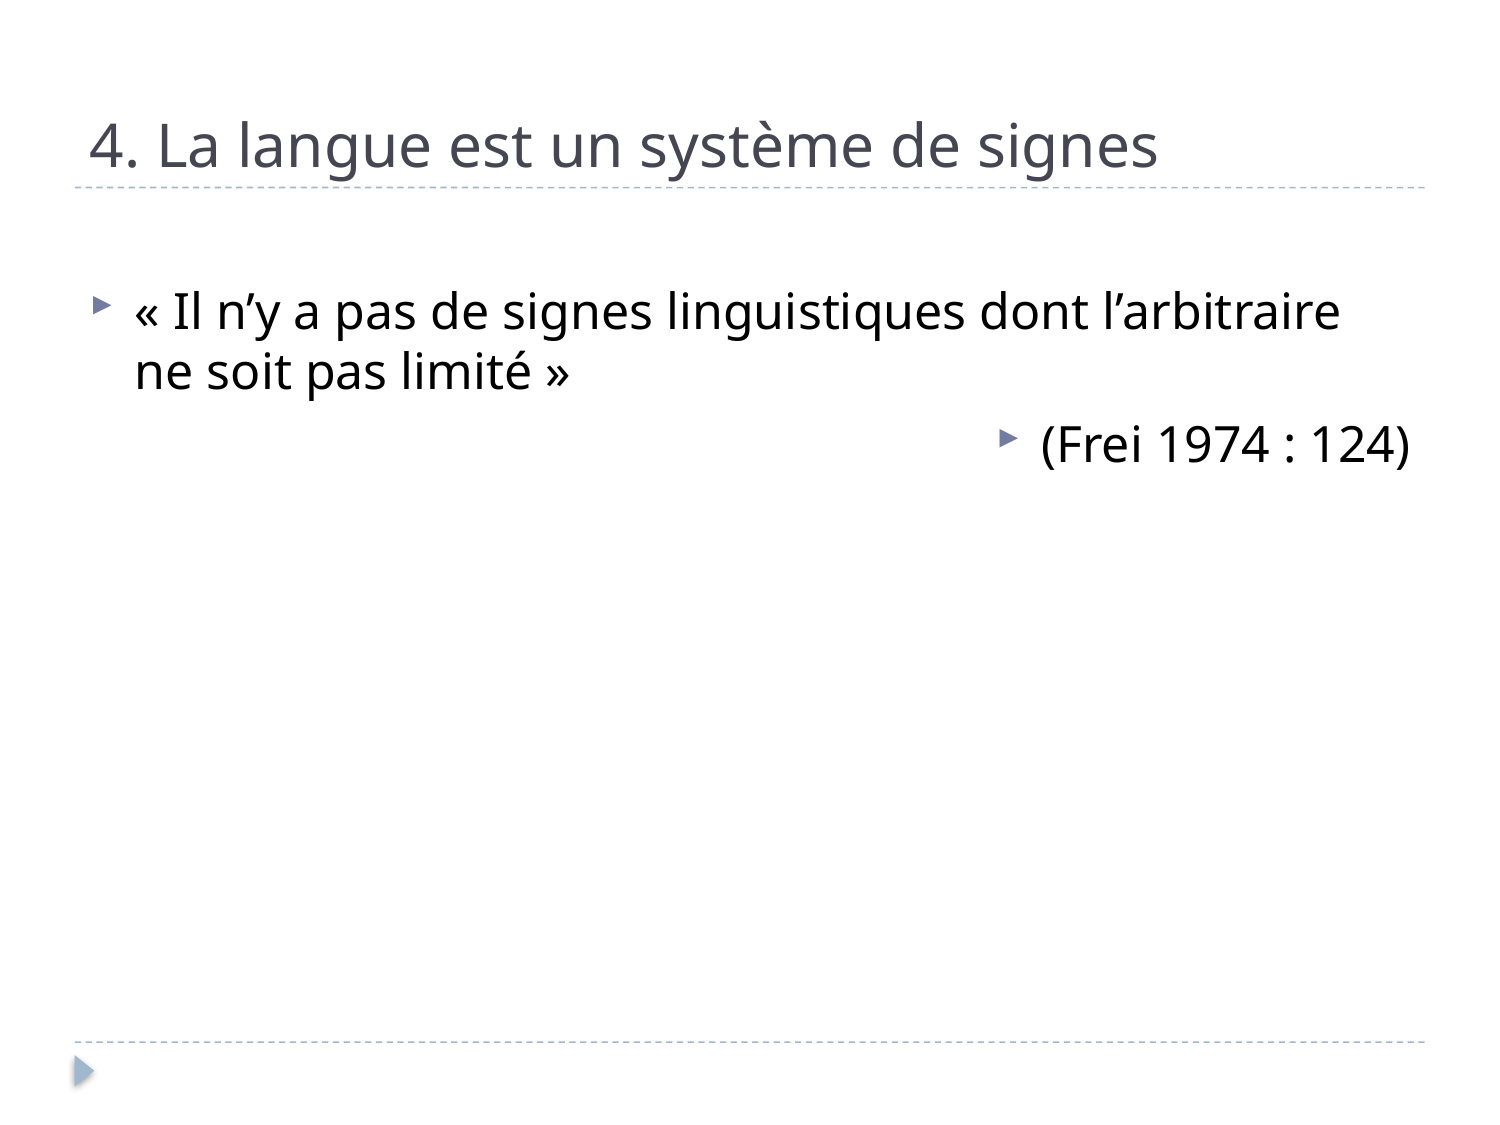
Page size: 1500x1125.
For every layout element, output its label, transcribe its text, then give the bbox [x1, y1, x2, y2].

title 4. La langue est un système de signes [75, 24, 1425, 188]
list « Il n’y a pas de signes linguistiques dont l’arbitraire ne soit pas limité » (Frei 1974 : 124) [75, 200, 1425, 1010]
